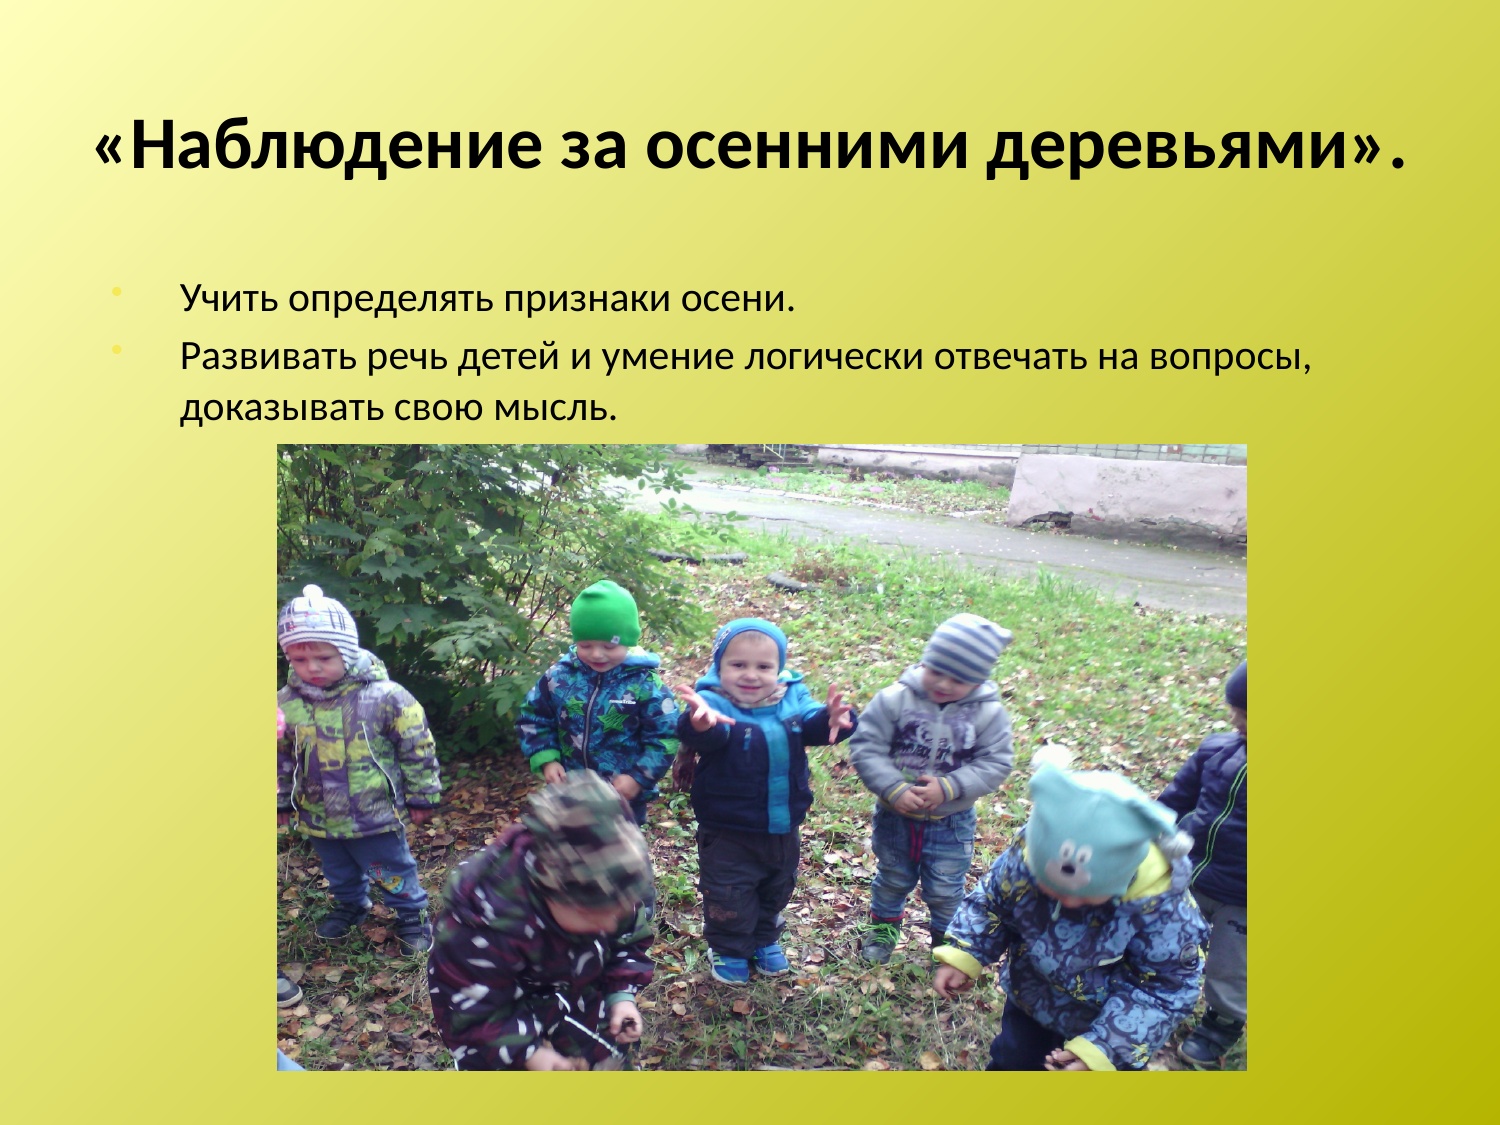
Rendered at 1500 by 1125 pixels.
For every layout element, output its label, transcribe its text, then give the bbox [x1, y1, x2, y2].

picture [276, 443, 1247, 1071]
title «Наблюдение за осенними деревьями». [75, 45, 1425, 233]
list Учить определять признаки осени. Развивать речь детей и умение логически отвечать на вопросы, доказывать свою мысль. [75, 262, 1425, 1035]
